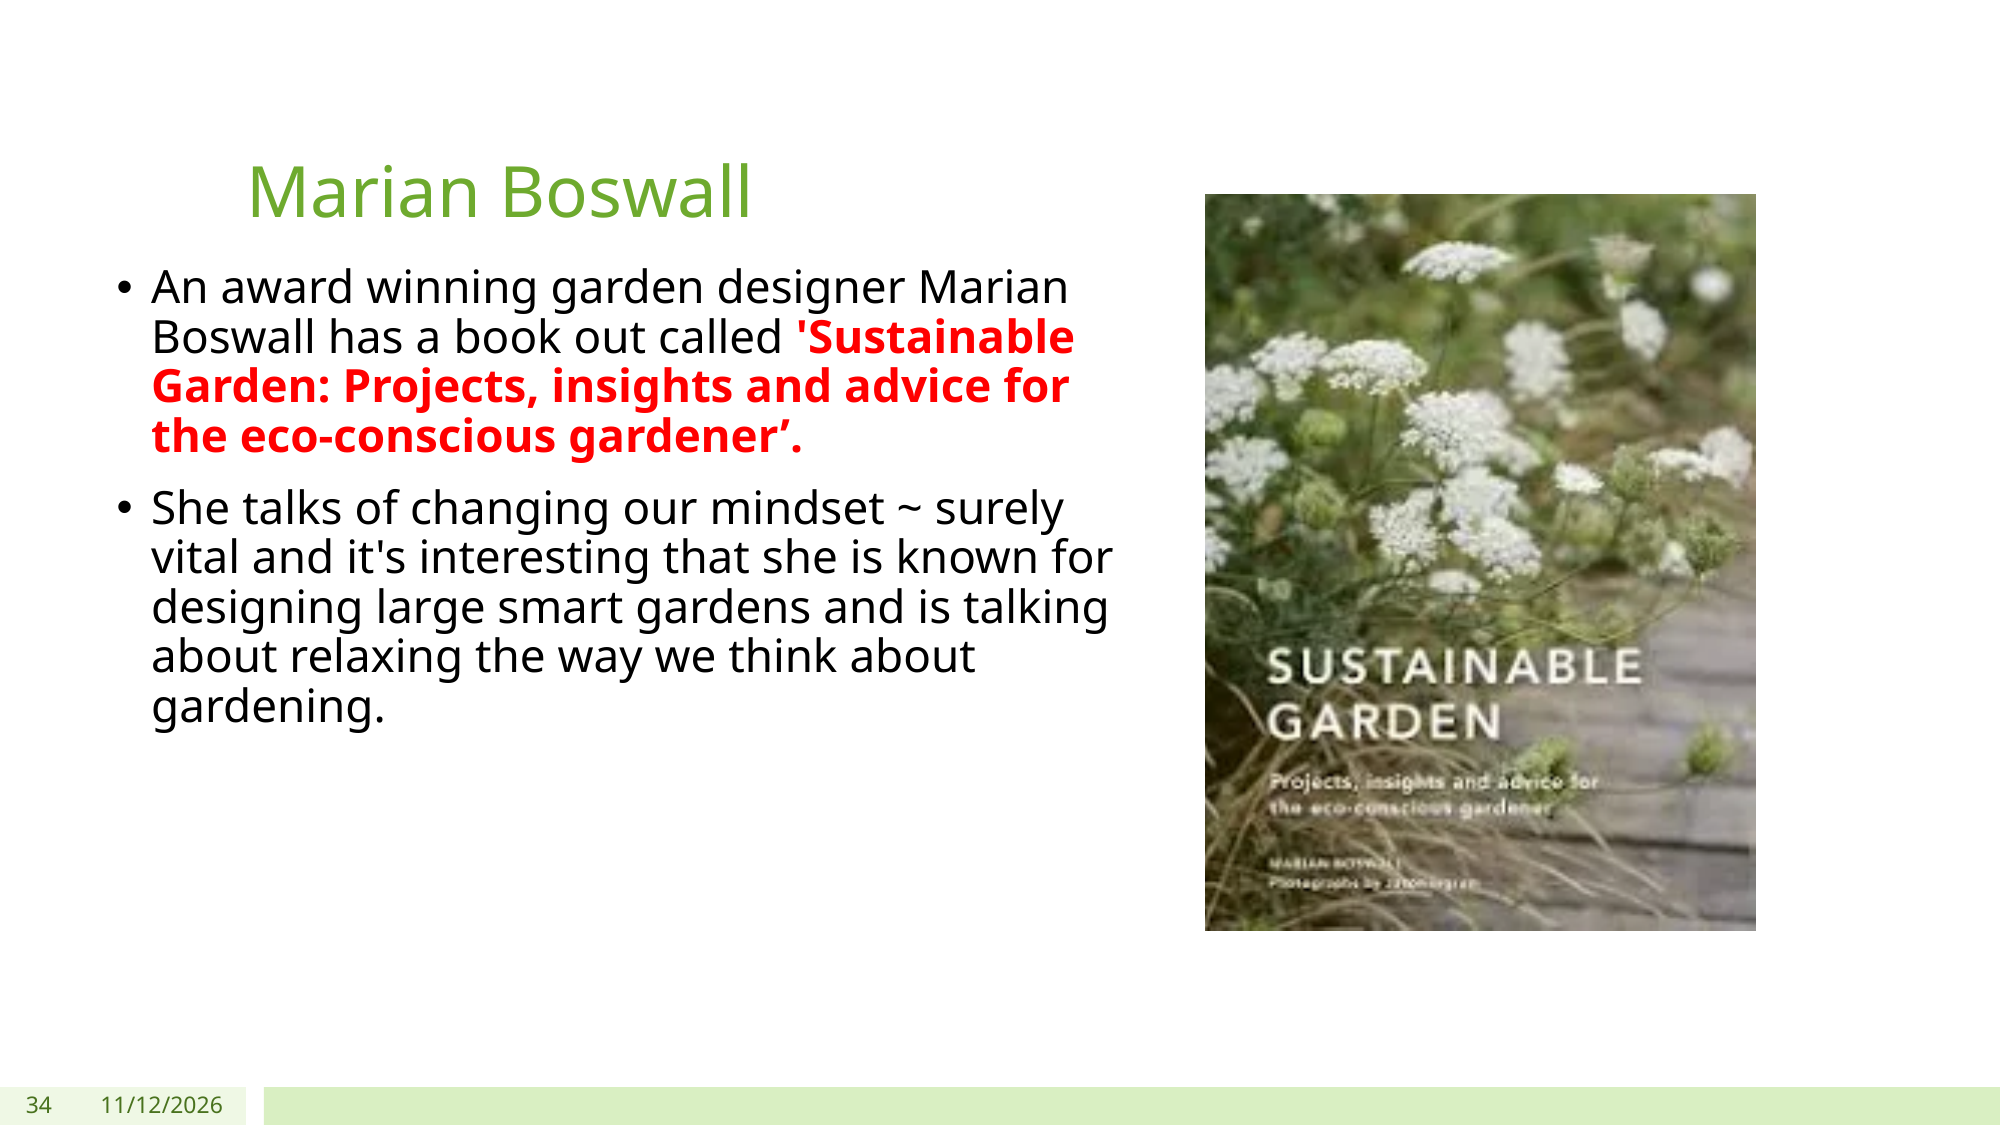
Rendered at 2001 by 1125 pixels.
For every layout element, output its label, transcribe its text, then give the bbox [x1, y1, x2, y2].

slide_number 34 [0, 1087, 68, 1125]
picture [1205, 194, 1756, 931]
list An award winning garden designer Marian Boswall has a book out called 'Sustainable Garden: Projects, insights and advice for the eco-conscious gardener’. She talks of changing our mindset ~ surely vital and it's interesting that she is known for designing large smart gardens and is talking about relaxing the way we think about gardening. [101, 256, 1137, 788]
title Marian Boswall [231, 45, 1769, 240]
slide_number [74, 1087, 239, 1125]
